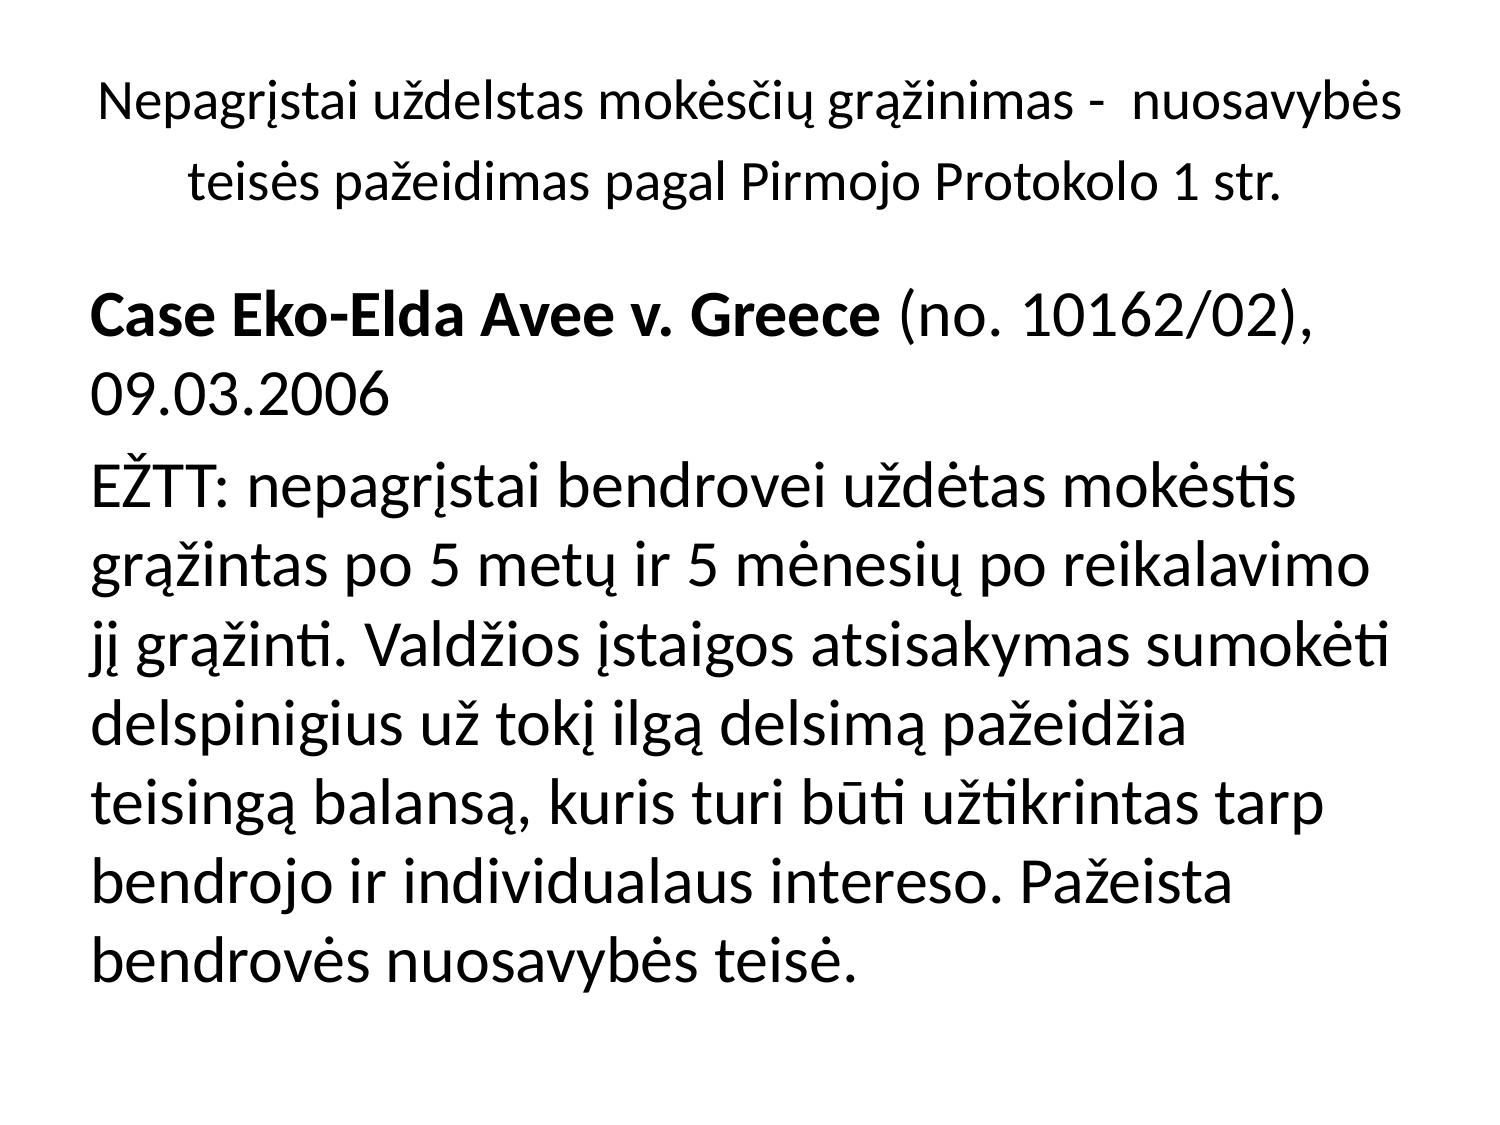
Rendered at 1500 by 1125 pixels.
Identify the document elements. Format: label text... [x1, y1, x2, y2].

list Case Eko-Elda Avee v. Greece (no. 10162/02), 09.03.2006 EŽTT: nepagrįstai bendrovei uždėtas mokėstis grąžintas po 5 metų ir 5 mėnesių po reikalavimo jį grąžinti. Valdžios įstaigos atsisakymas sumokėti delspinigius už tokį ilgą delsimą pažeidžia teisingą balansą, kuris turi būti užtikrintas tarp bendrojo ir individualaus intereso. Pažeista bendrovės nuosavybės teisė. [75, 262, 1425, 1005]
title Nepagrįstai uždelstas mokėsčių grąžinimas - nuosavybės teisės pažeidimas pagal Pirmojo Protokolo 1 str. [75, 45, 1425, 233]
